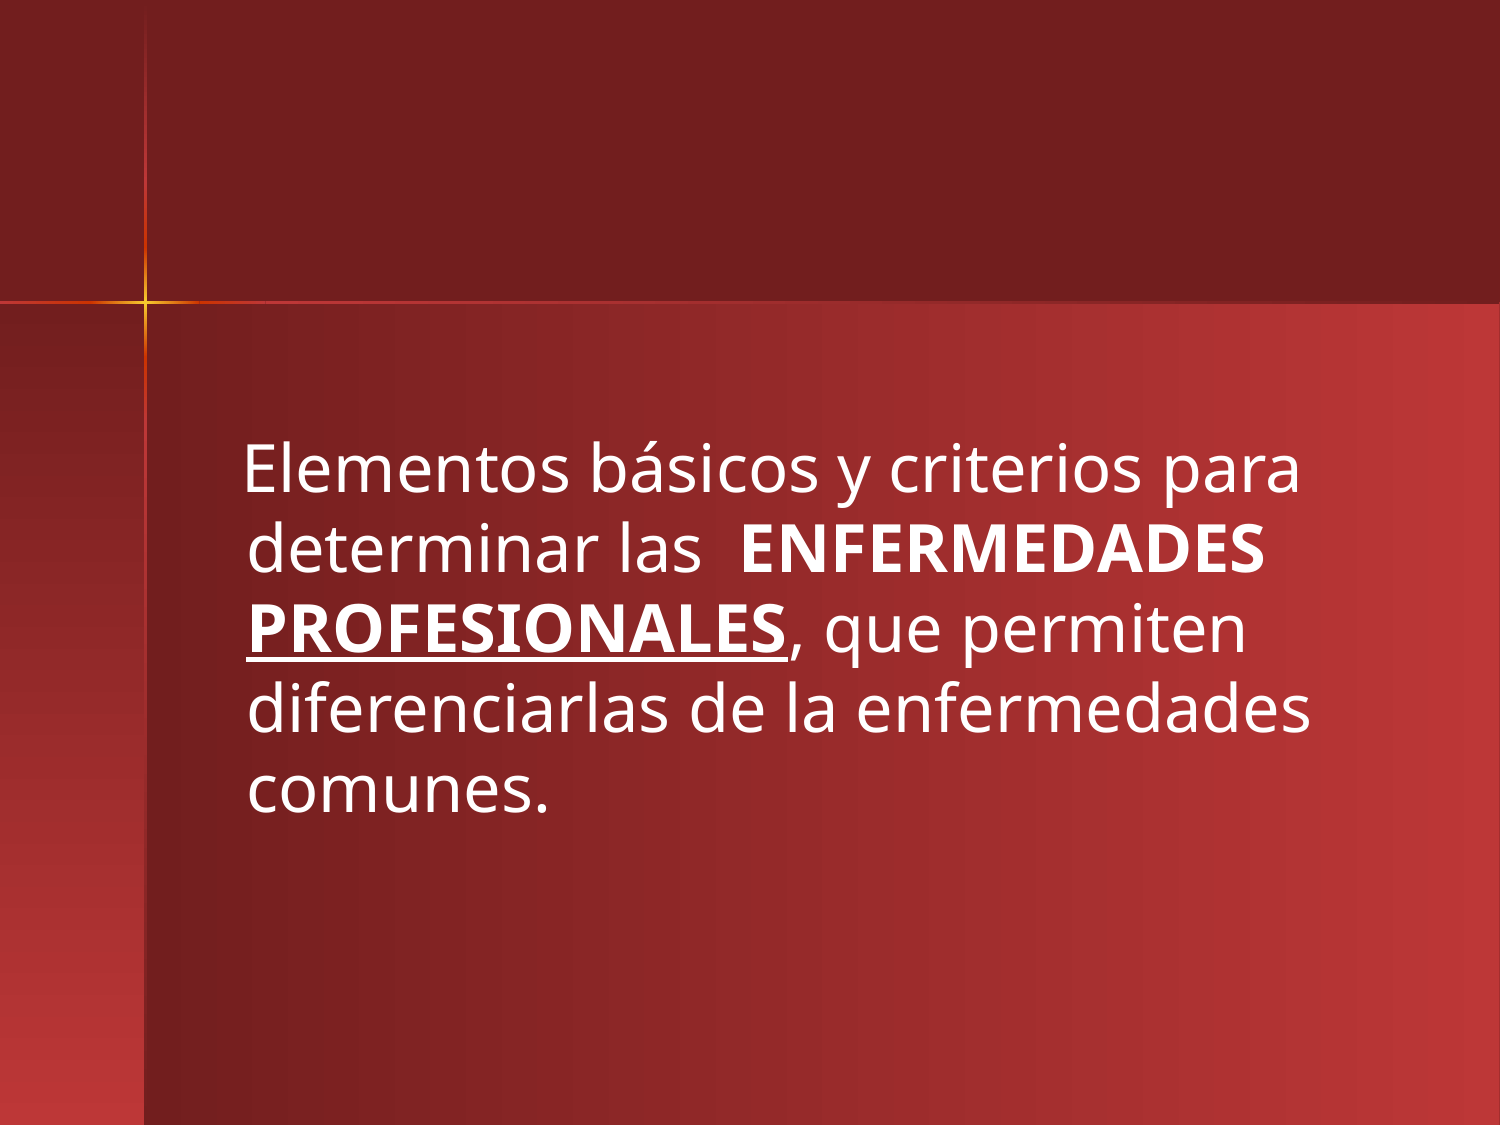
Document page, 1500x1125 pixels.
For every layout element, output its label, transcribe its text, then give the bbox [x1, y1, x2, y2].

list Elementos básicos y criterios para determinar las ENFERMEDADES PROFESIONALES, que permiten diferenciarlas de la enfermedades comunes. [174, 324, 1413, 1001]
